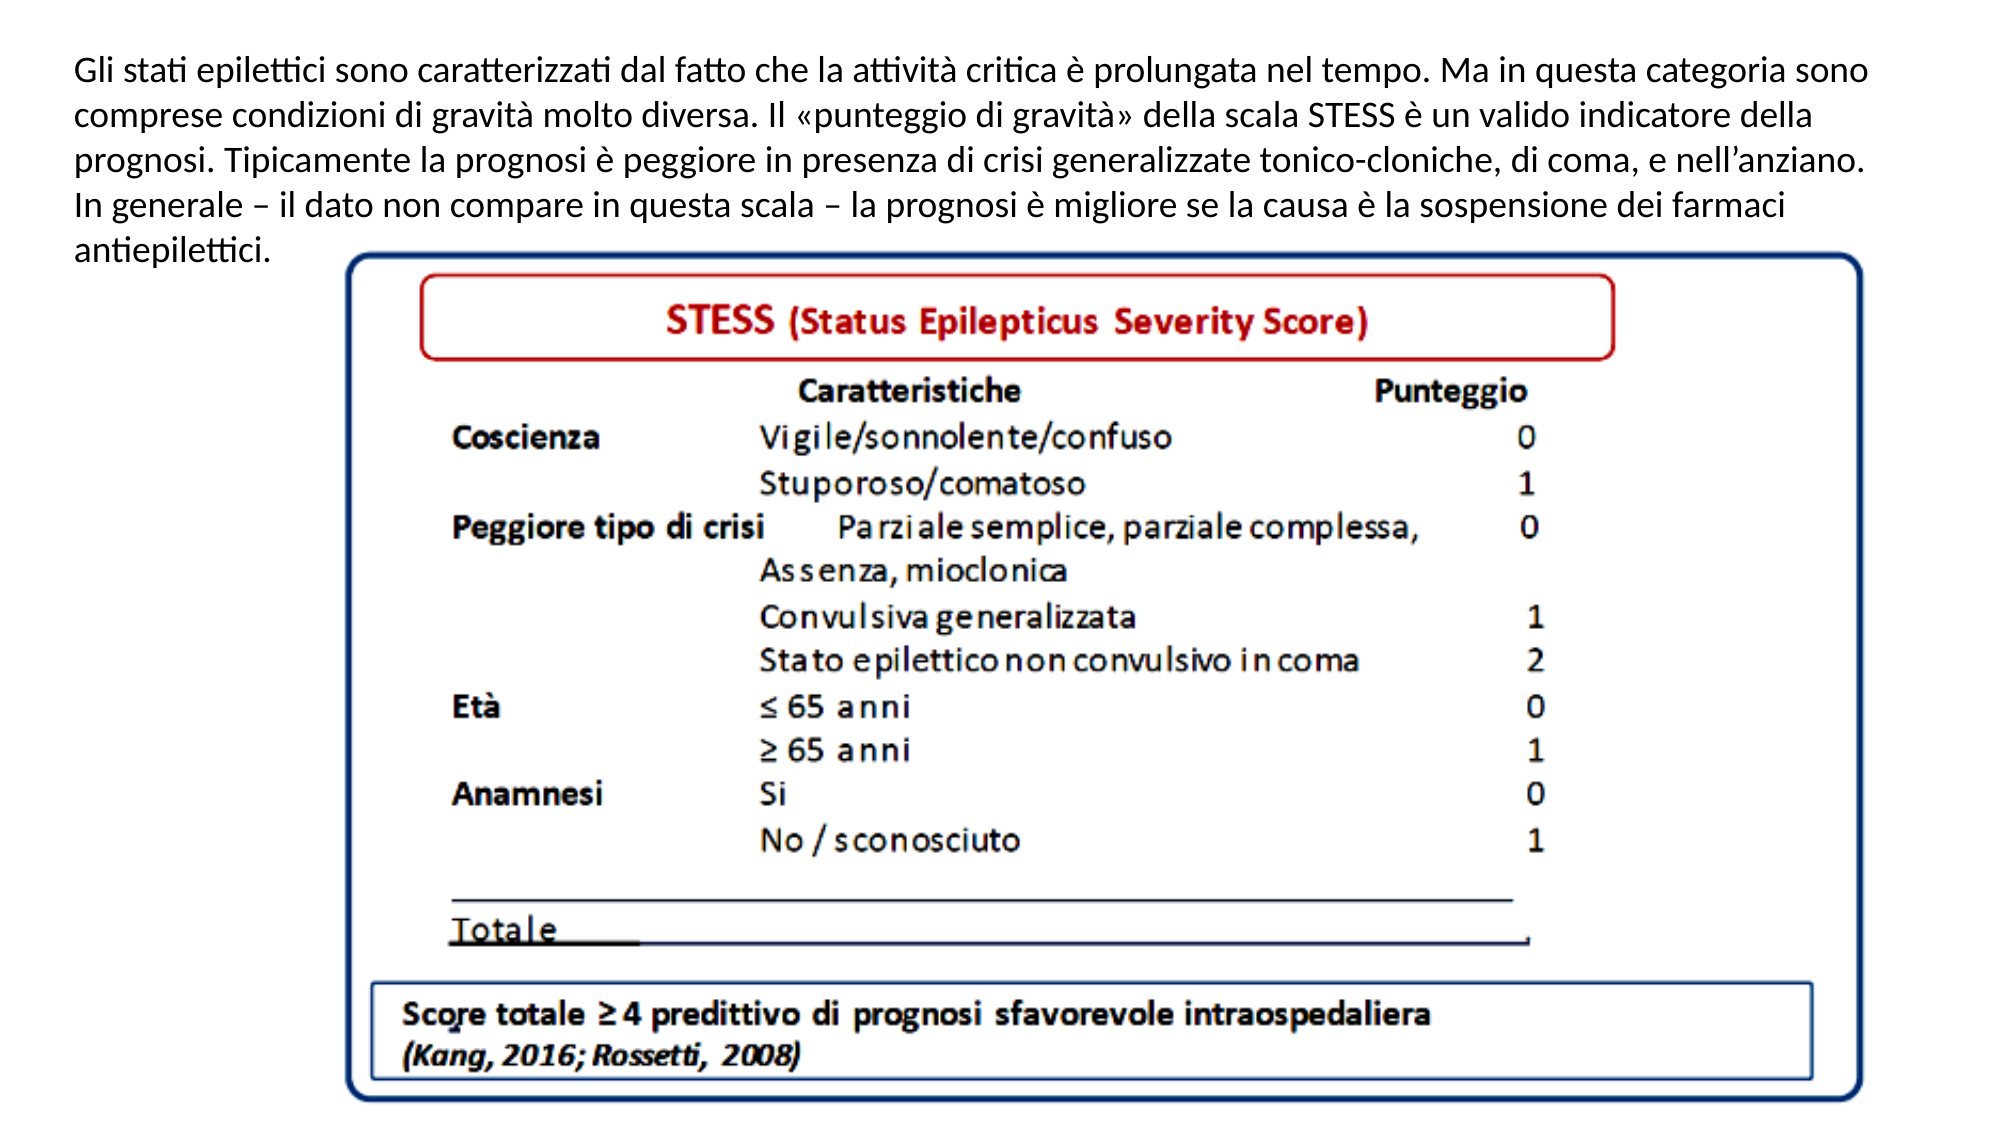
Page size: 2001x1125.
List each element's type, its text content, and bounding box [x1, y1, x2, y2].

picture [320, 247, 1874, 1111]
text_box Gli stati epilettici sono caratterizzati dal fatto che la attività critica è prolungata nel tempo. Ma in questa categoria sono comprese condizioni di gravità molto diversa. Il «punteggio di gravità» della scala STESS è un valido indicatore della prognosi. Tipicamente la prognosi è peggiore in presenza di crisi generalizzate tonico-cloniche, di coma, e nell’anziano. In generale – il dato non compare in questa scala – la prognosi è migliore se la causa è la sospensione dei farmaci antiepilettici. [59, 37, 1933, 278]
